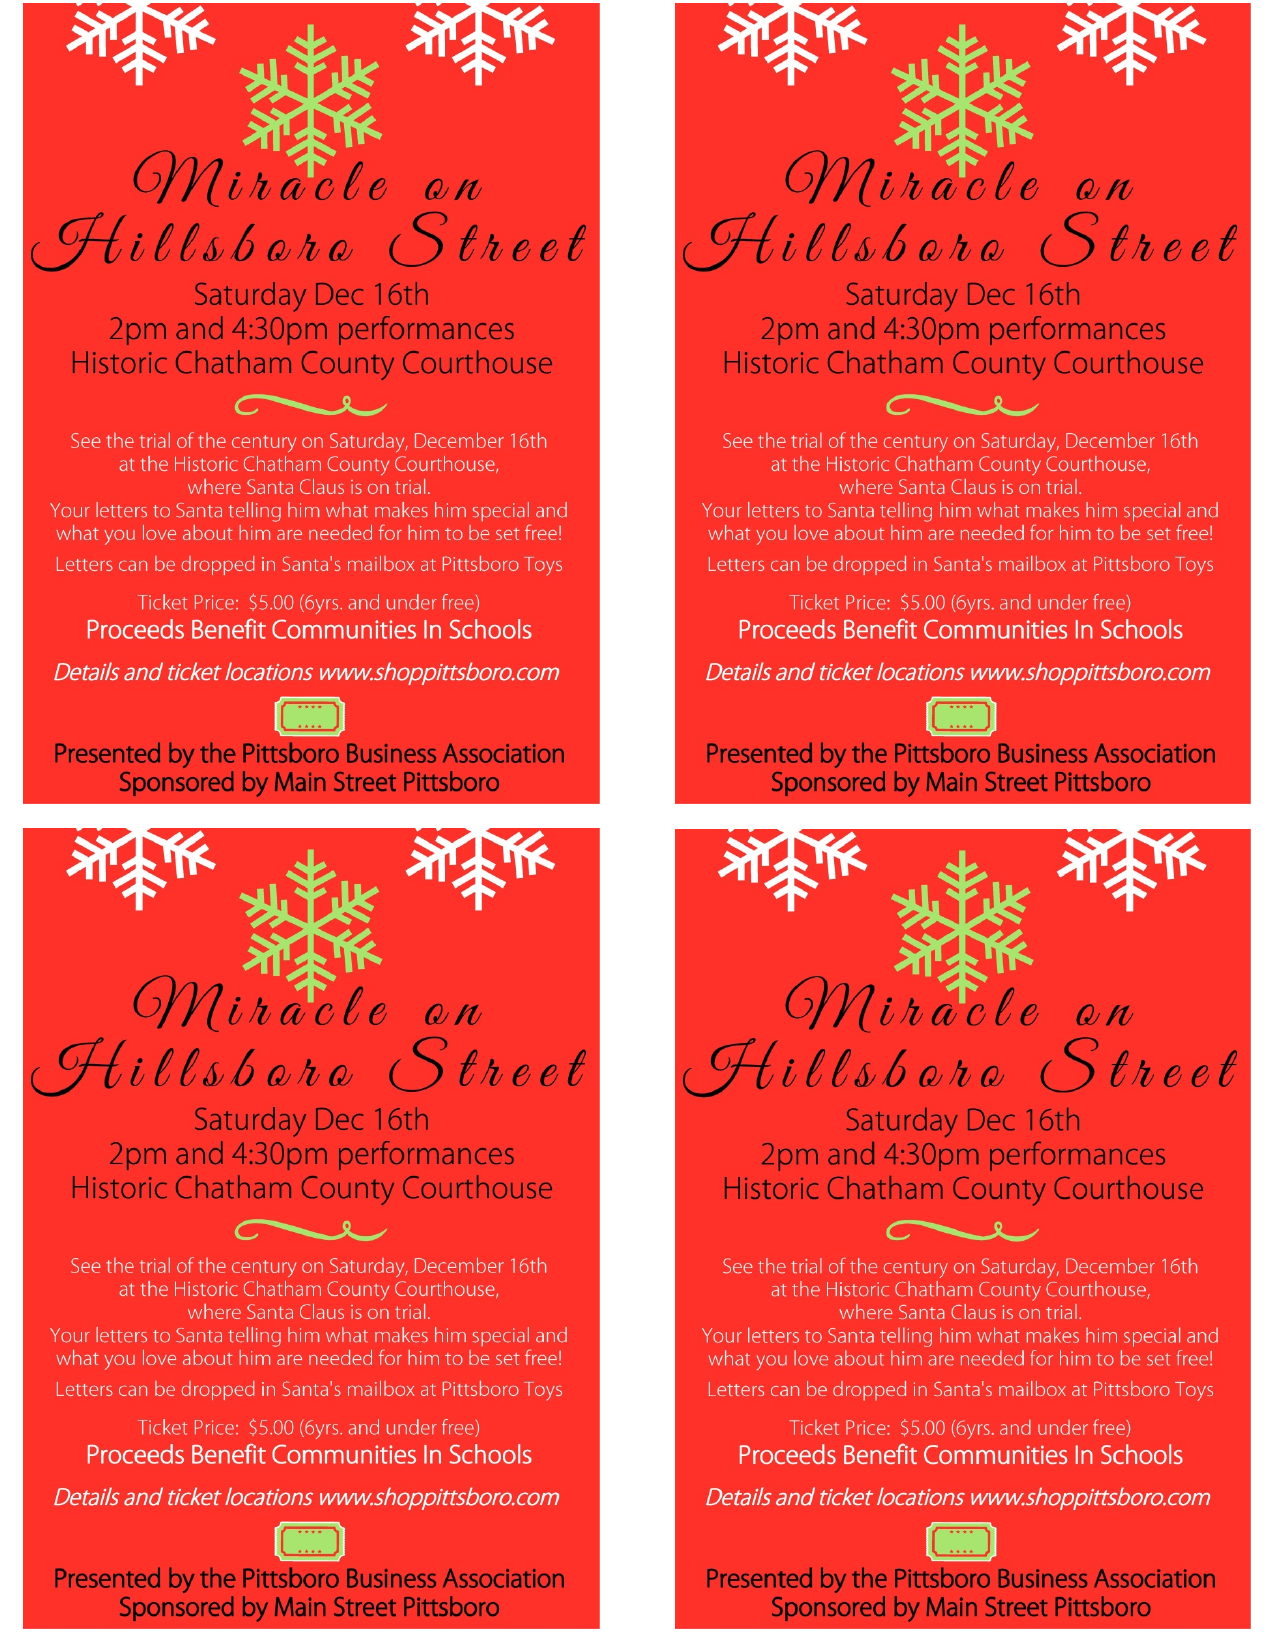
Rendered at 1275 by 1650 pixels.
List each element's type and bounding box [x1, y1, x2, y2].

picture [674, 3, 1252, 804]
picture [23, 3, 601, 804]
picture [674, 828, 1252, 1630]
picture [23, 828, 601, 1629]
